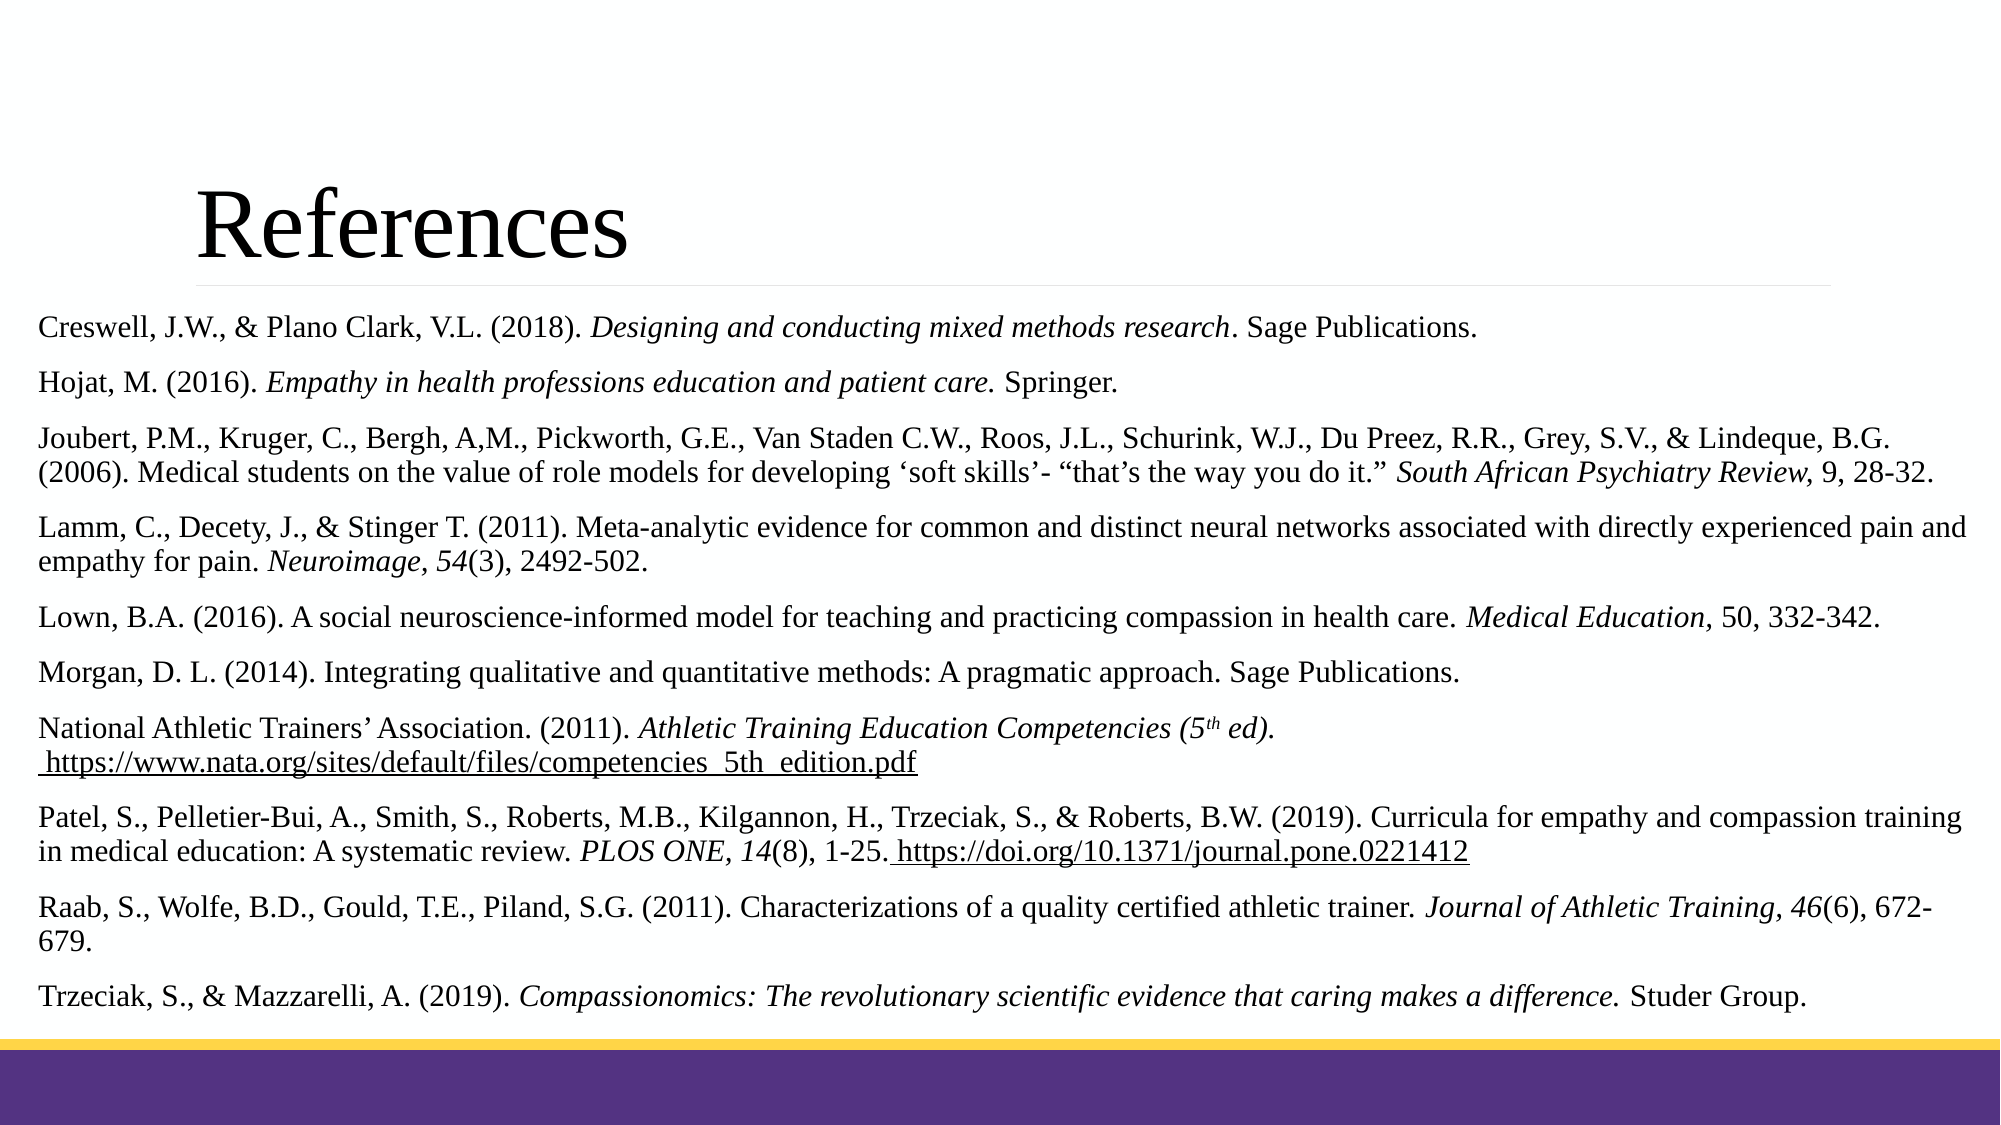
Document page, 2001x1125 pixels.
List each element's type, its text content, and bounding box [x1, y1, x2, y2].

title References [180, 47, 1830, 285]
list Creswell, J.W., & Plano Clark, V.L. (2018). Designing and conducting mixed methods research. Sage Publications. Hojat, M. (2016). Empathy in health professions education and patient care. Springer. Joubert, P.M., Kruger, C., Bergh, A,M., Pickworth, G.E., Van Staden C.W., Roos, J.L., Schurink, W.J., Du Preez, R.R., Grey, S.V., & Lindeque, B.G. (2006). Medical students on the value of role models for developing ‘soft skills’- “that’s the way you do it.” South African Psychiatry Review, 9, 28-32. Lamm, C., Decety, J., & Stinger T. (2011). Meta-analytic evidence for common and distinct neural networks associated with directly experienced pain and empathy for pain. Neuroimage, 54(3), 2492-502. Lown, B.A. (2016). A social neuroscience-informed model for teaching and practicing compassion in health care. Medical Education, 50, 332-342. Morgan, D. L. (2014). Integrating qualitative and quantitative methods: A pragmatic approach. Sage Publications. National Athletic Trainers’ Association. (2011). Athletic Training Education Competencies (5th ed). https://www.nata.org/sites/default/files/competencies_5th_edition.pdf Patel, S., Pelletier-Bui, A., Smith, S., Roberts, M.B., Kilgannon, H., Trzeciak, S., & Roberts, B.W. (2019). Curricula for empathy and compassion training in medical education: A systematic review. PLOS ONE, 14(8), 1-25. https://doi.org/10.1371/journal.pone.0221412 Raab, S., Wolfe, B.D., Gould, T.E., Piland, S.G. (2011). Characterizations of a quality certified athletic trainer. Journal of Athletic Training, 46(6), 672-679. Trzeciak, S., & Mazzarelli, A. (2019). Compassionomics: The revolutionary scientific evidence that caring makes a difference. Studer Group. [38, 302, 1980, 1026]
